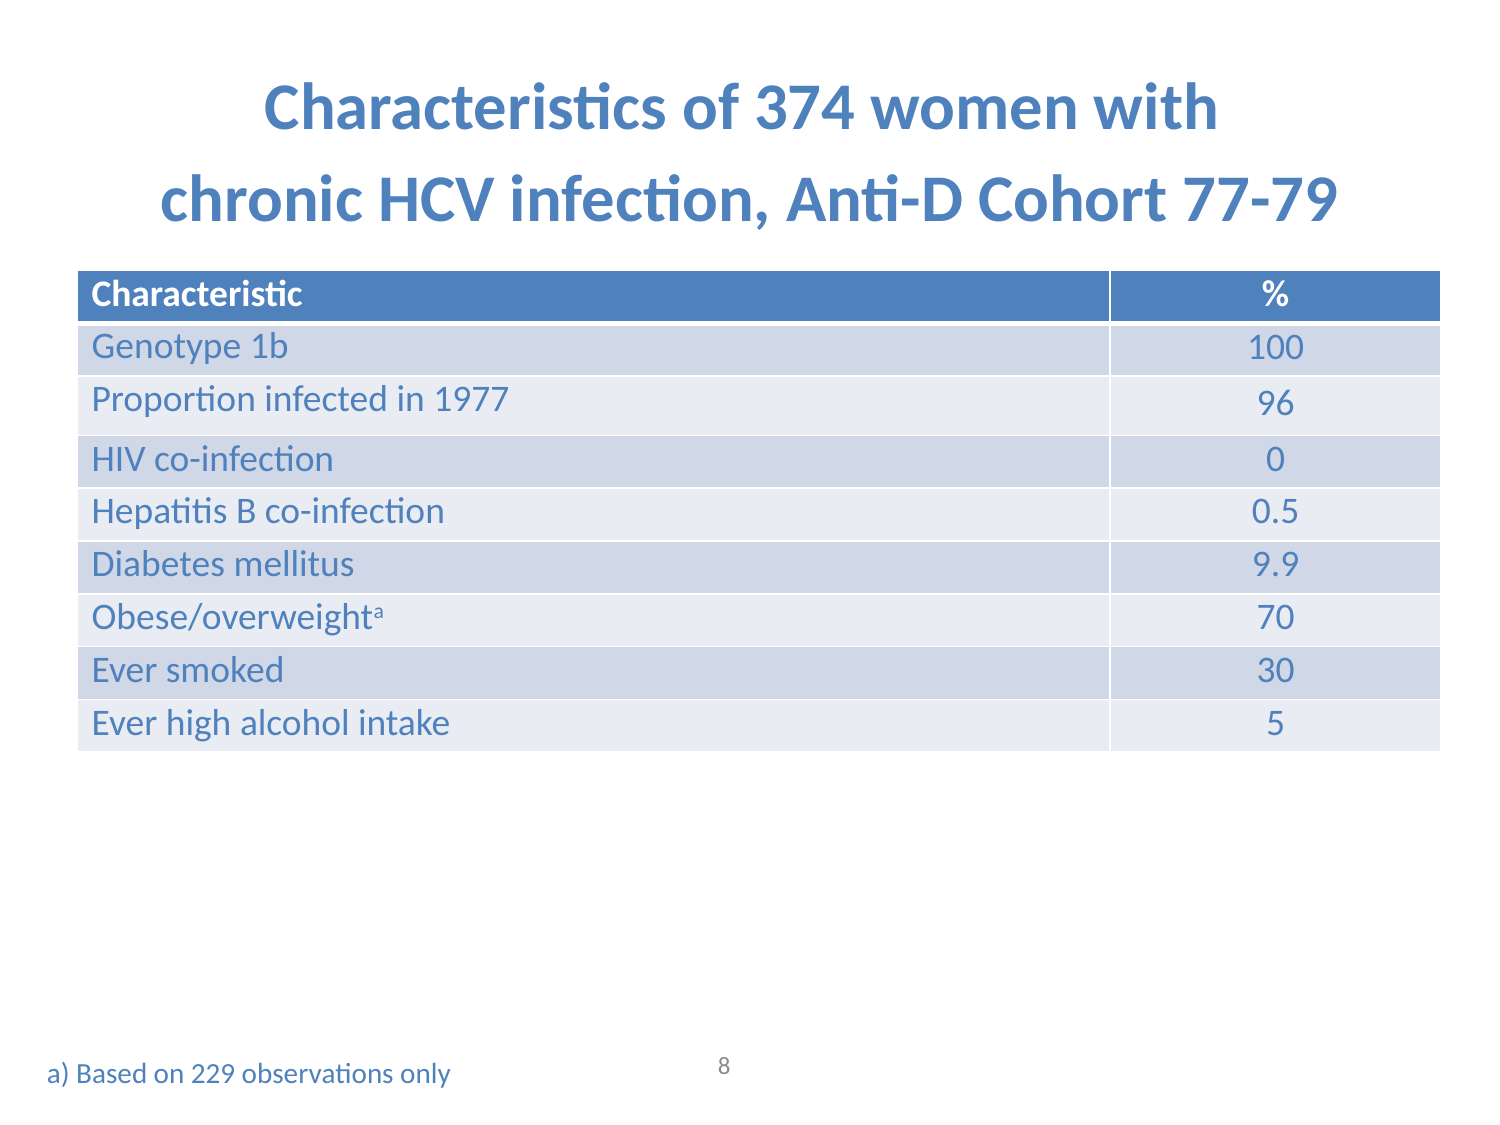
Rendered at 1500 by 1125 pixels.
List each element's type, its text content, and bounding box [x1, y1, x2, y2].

table_cell 30 [1111, 647, 1440, 699]
slide_number 8 [549, 1035, 900, 1095]
table_cell 96 [1111, 377, 1440, 435]
table_cell Obese/overweighta [78, 595, 1109, 646]
table_cell 70 [1111, 595, 1440, 646]
table_cell 0 [1111, 436, 1440, 487]
title Characteristics of 374 women with chronic HCV infection, Anti-D Cohort 77-79 [64, 42, 1436, 244]
table_cell 9.9 [1111, 542, 1440, 593]
table_cell 5 [1111, 700, 1440, 751]
text_box a) Based on 229 observations only [32, 1046, 467, 1097]
table_cell Diabetes mellitus [78, 542, 1109, 593]
table_cell Ever smoked [78, 647, 1109, 699]
table_cell Genotype 1b [78, 326, 1109, 375]
table_header Characteristic [78, 271, 1109, 321]
table_cell Proportion infected in 1977 [78, 377, 1109, 435]
table_cell Ever high alcohol intake [78, 700, 1109, 751]
table_cell HIV co-infection [78, 436, 1109, 487]
table_cell 0.5 [1111, 489, 1440, 540]
table_cell Hepatitis B co-infection [78, 489, 1109, 540]
table_header % [1111, 271, 1440, 321]
table_cell 100 [1111, 326, 1440, 375]
